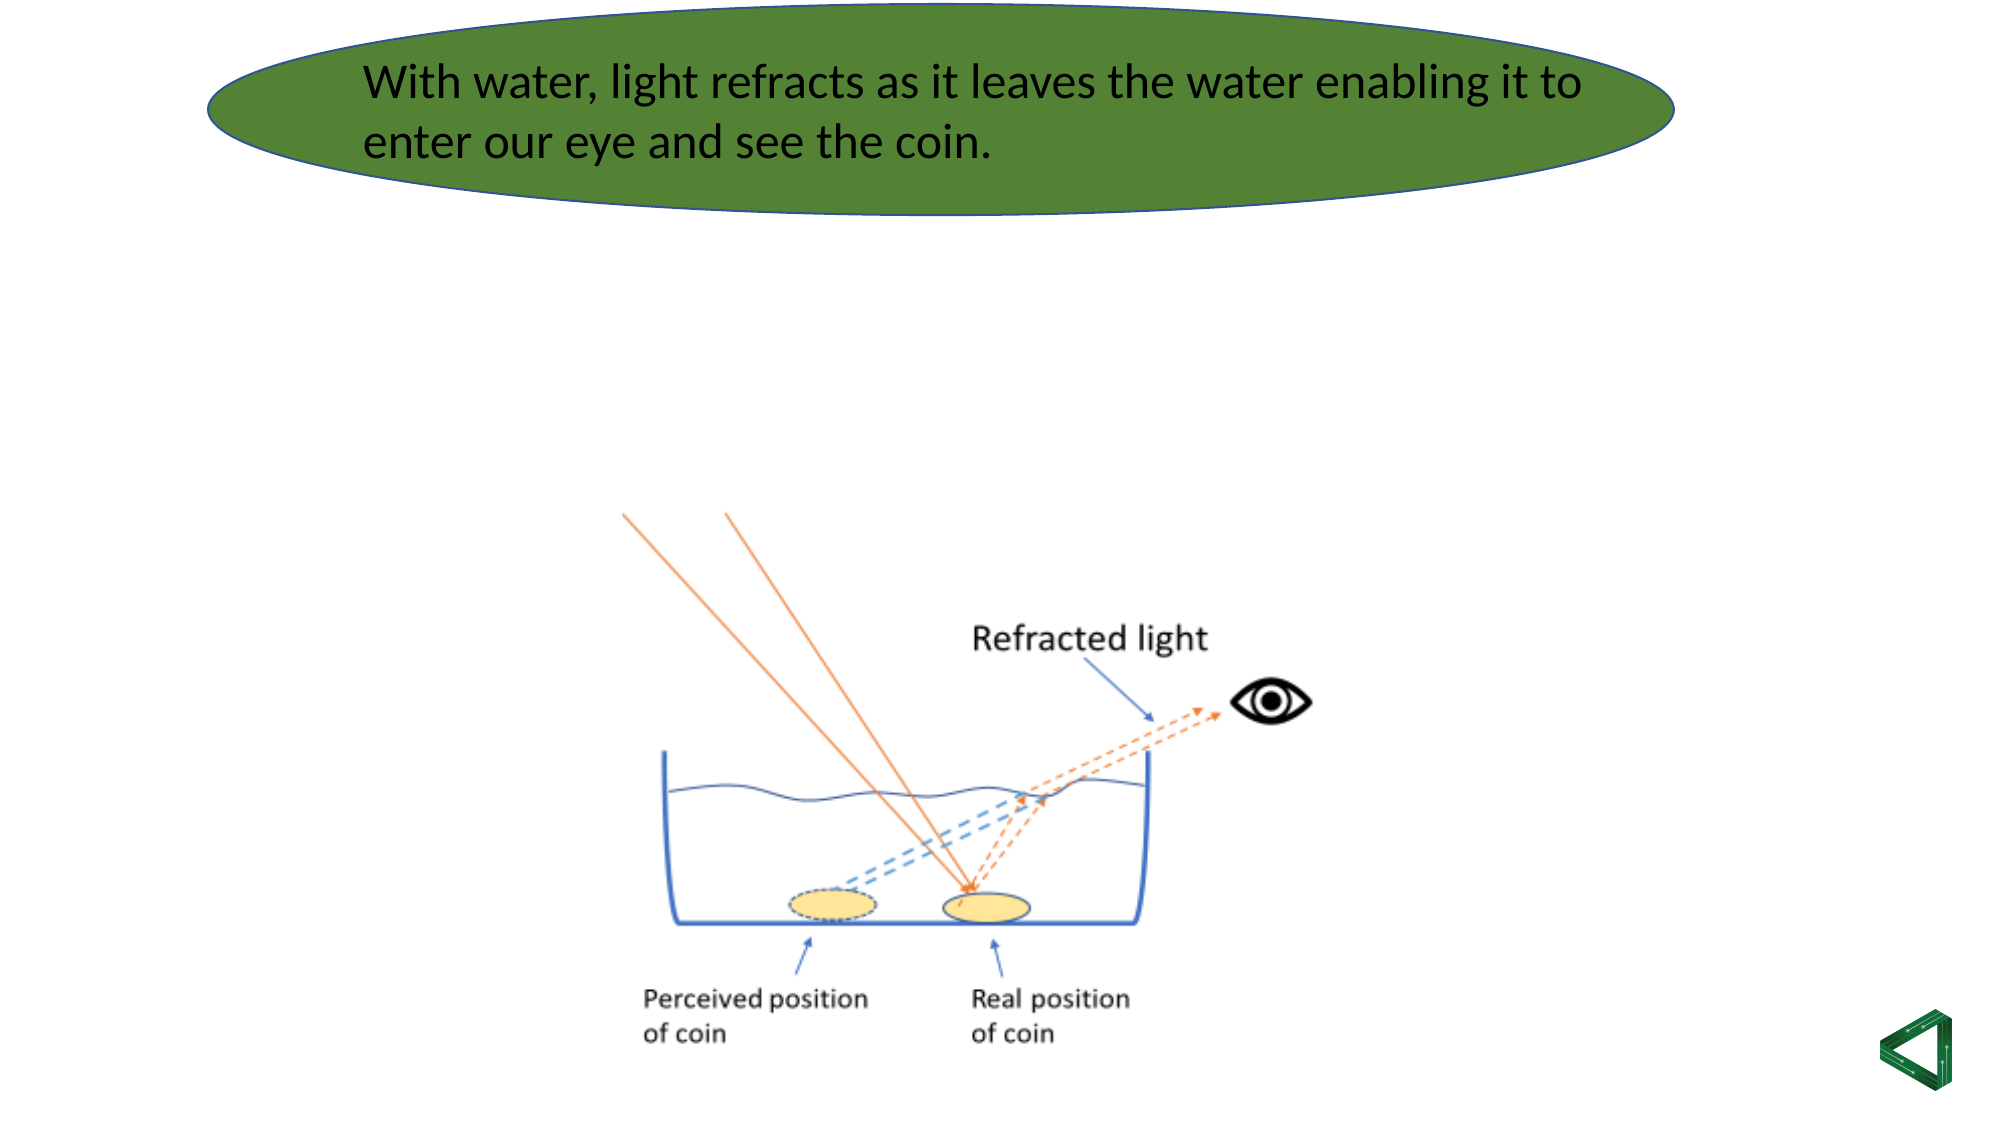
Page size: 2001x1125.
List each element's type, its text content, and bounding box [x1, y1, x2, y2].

picture [1880, 1009, 1952, 1091]
text_box [207, 46, 348, 173]
text_box [377, 2, 1505, 41]
text_box [1652, 82, 1675, 137]
text_box [371, 177, 1511, 217]
picture [255, 228, 1864, 1096]
text_box With water, light refracts as it leaves the water enabling it to enter our eye and see the coin. [348, 41, 1652, 177]
